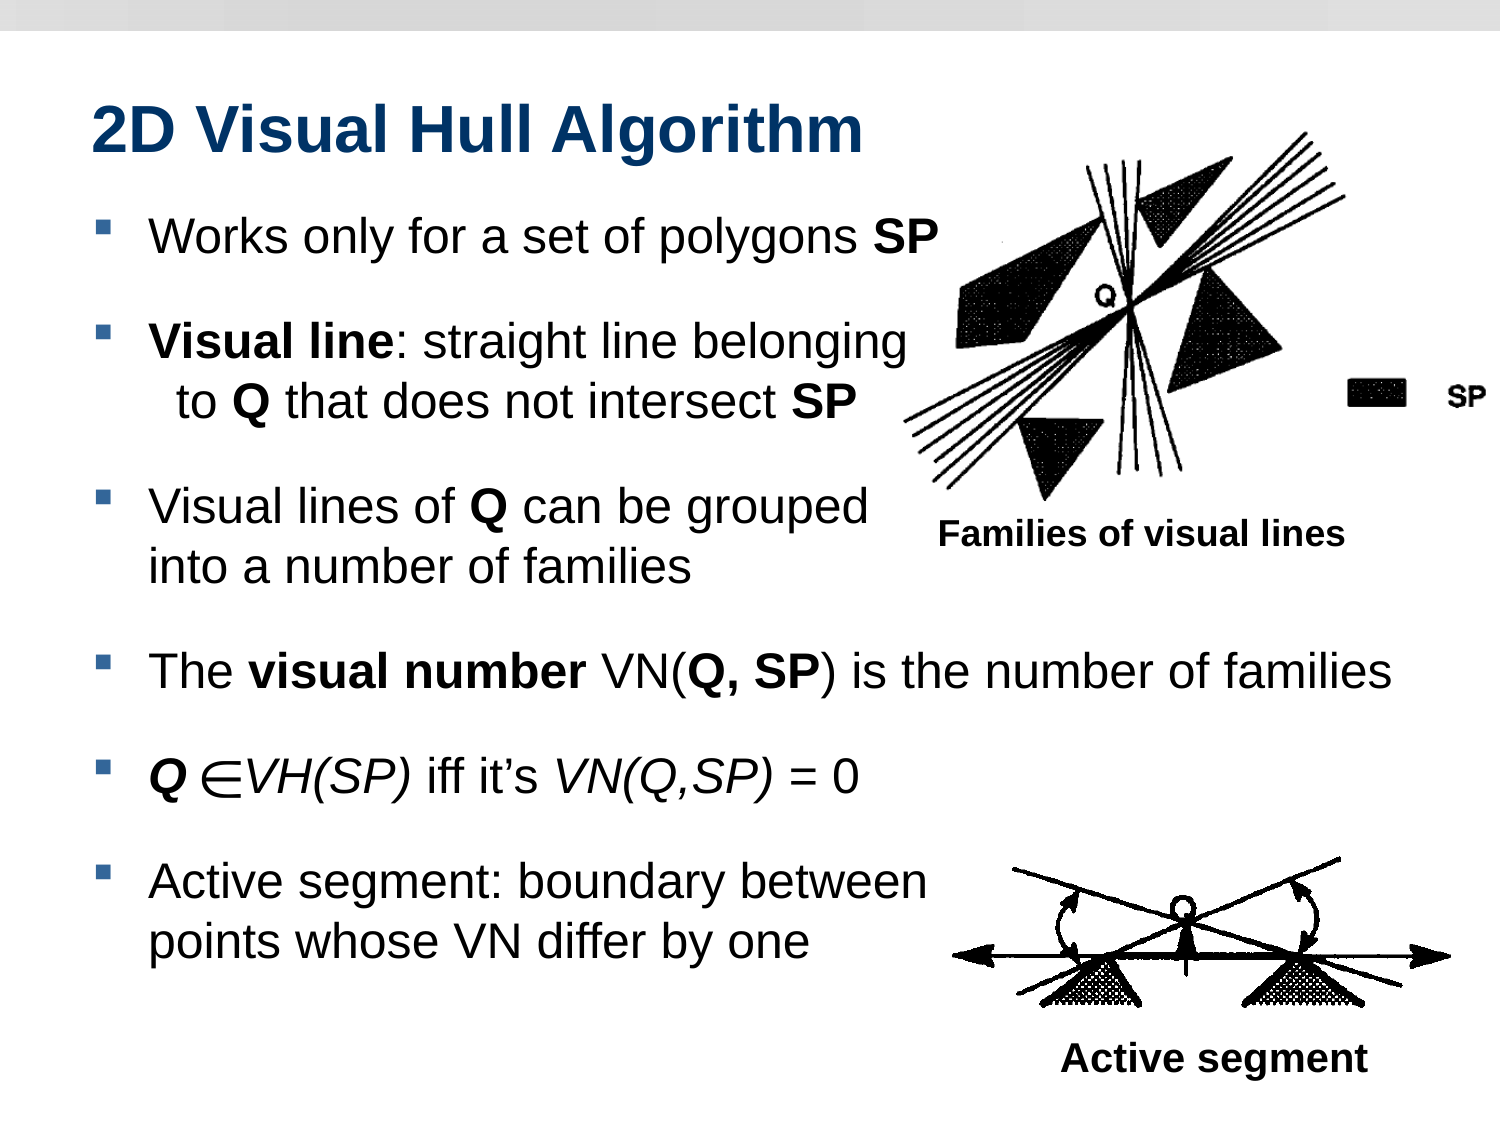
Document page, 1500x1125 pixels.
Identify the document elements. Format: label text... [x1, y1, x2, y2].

text_box Families of visual lines [923, 521, 1500, 562]
picture [856, 100, 1500, 514]
text_box Active segment [1045, 1023, 1500, 1088]
picture [0, 0, 1500, 31]
picture [938, 822, 1475, 1026]
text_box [194, 753, 255, 811]
title 2D Visual Hull Algorithm [76, 77, 1412, 173]
list Works only for a set of polygons SP Visual line: straight line belonging to Q that does not intersect SP Visual lines of Q can be grouped into a number of families The visual number VN(Q, SP) is the number of families Q VH(SP) iff it’s VN(Q,SP) = 0 Active segment: boundary between points whose VN differ by one [76, 196, 1428, 1024]
